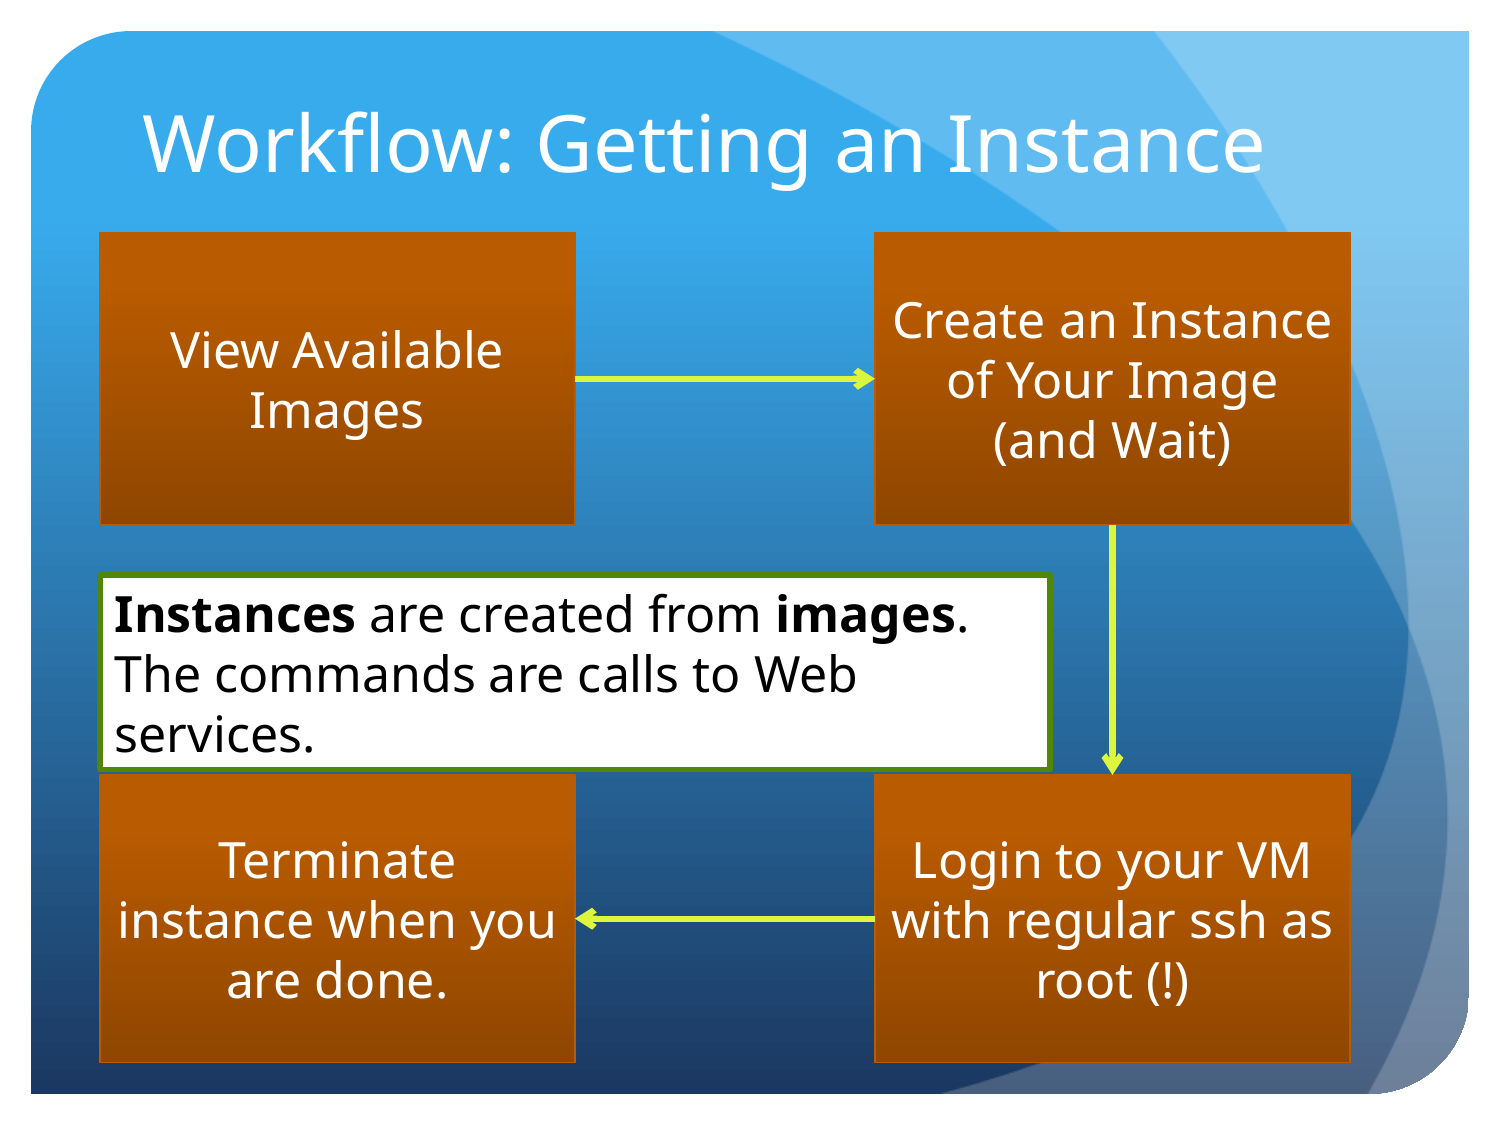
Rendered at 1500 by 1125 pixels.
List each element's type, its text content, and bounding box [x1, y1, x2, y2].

picture [24, 30, 1473, 1094]
text_box Create an Instance of Your Image (and Wait) [874, 232, 1351, 526]
text_box View Available Images [99, 232, 576, 526]
text_box Login to your VM with regular ssh as root (!) [874, 774, 1351, 1063]
title Workflow: Getting an Instance [127, 62, 1372, 197]
text_box Instances are created from images. The commands are calls to Web services. [97, 572, 1053, 772]
text_box Terminate instance when you are done. [99, 774, 576, 1063]
